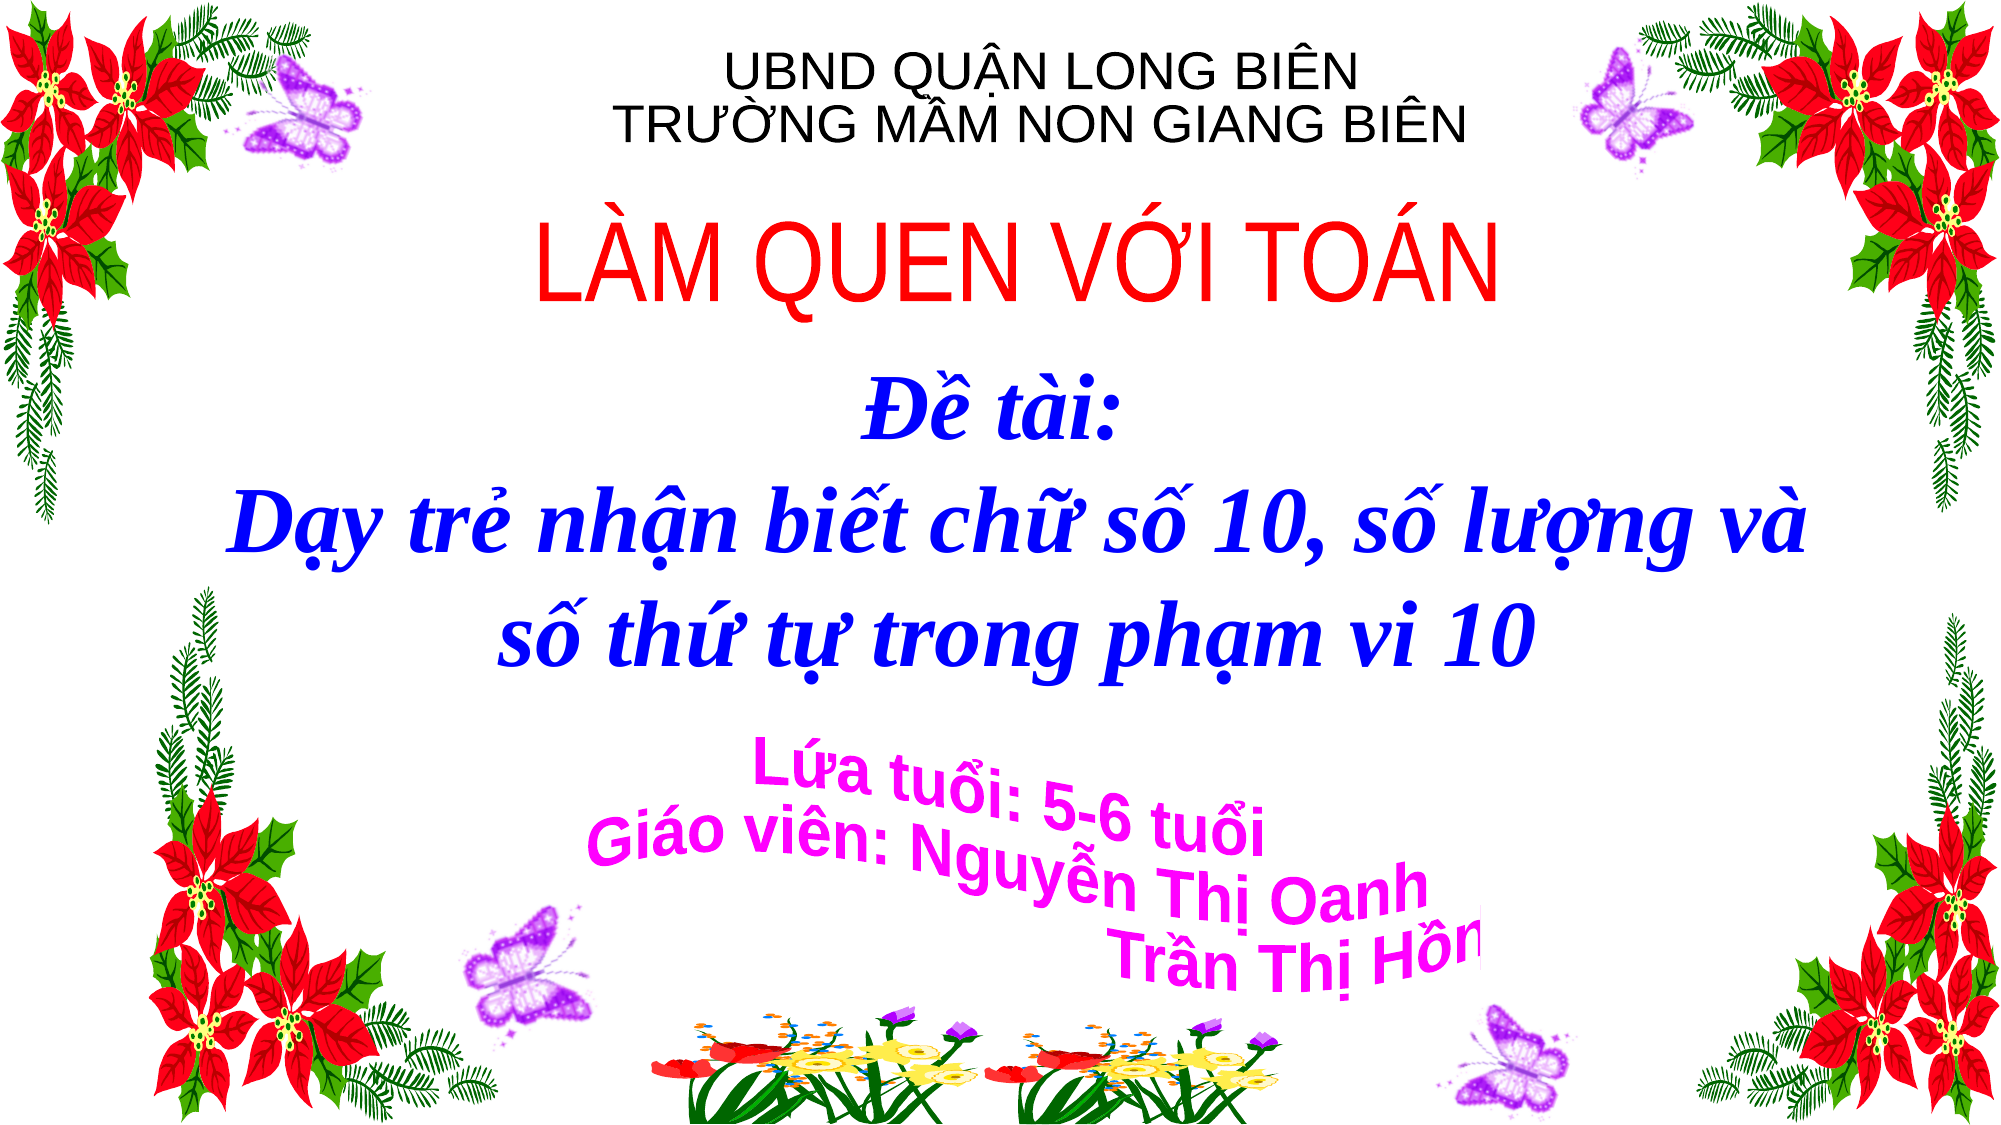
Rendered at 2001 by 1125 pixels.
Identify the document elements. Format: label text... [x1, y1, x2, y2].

picture [149, 587, 617, 1125]
picture [0, 0, 373, 526]
picture [1560, 0, 2000, 513]
text_box Đề tài: Dạy trẻ nhận biết chữ số 10, số lượng và số thứ tự trong phạm vi 10 [181, 337, 1854, 693]
picture [1695, 612, 2000, 1125]
picture [649, 1005, 1284, 1125]
picture [1433, 995, 1579, 1125]
